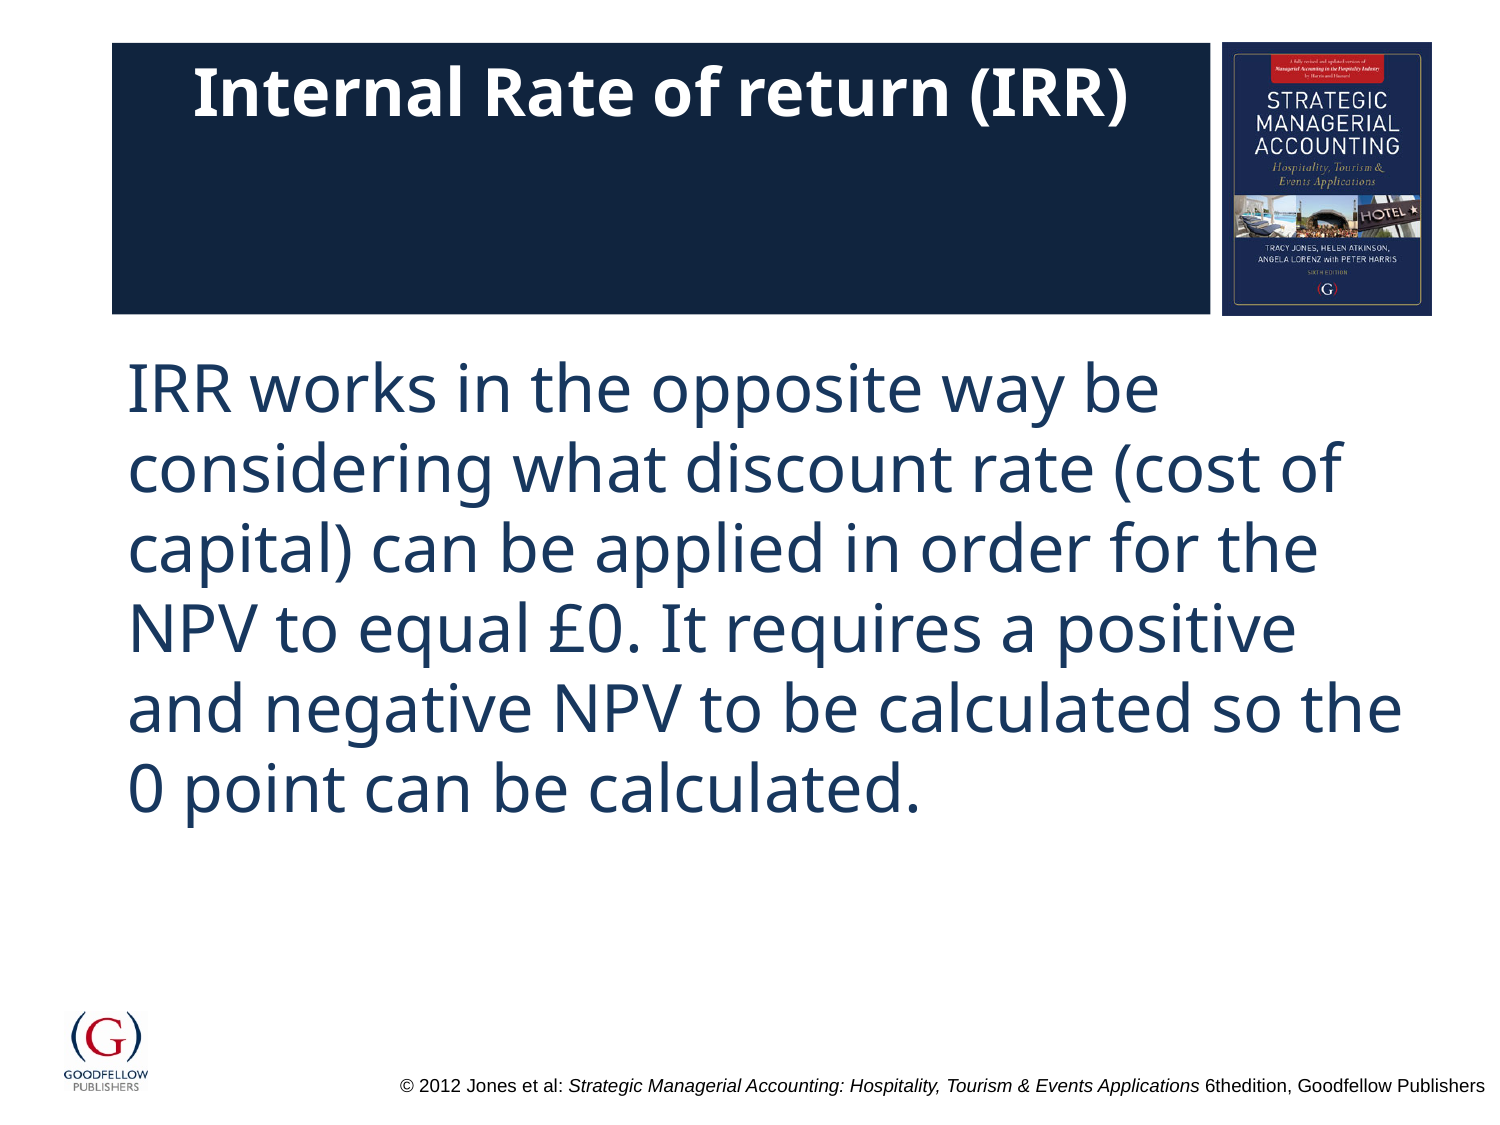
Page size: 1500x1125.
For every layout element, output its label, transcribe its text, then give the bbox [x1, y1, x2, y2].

picture [1222, 42, 1432, 316]
subtitle IRR works in the opposite way be considering what discount rate (cost of capital) can be applied in order for the NPV to equal £0. It requires a positive and negative NPV to be calculated so the 0 point can be calculated. [112, 338, 1436, 965]
picture [64, 1011, 148, 1091]
title Internal Rate of return (IRR) [112, 42, 1211, 315]
